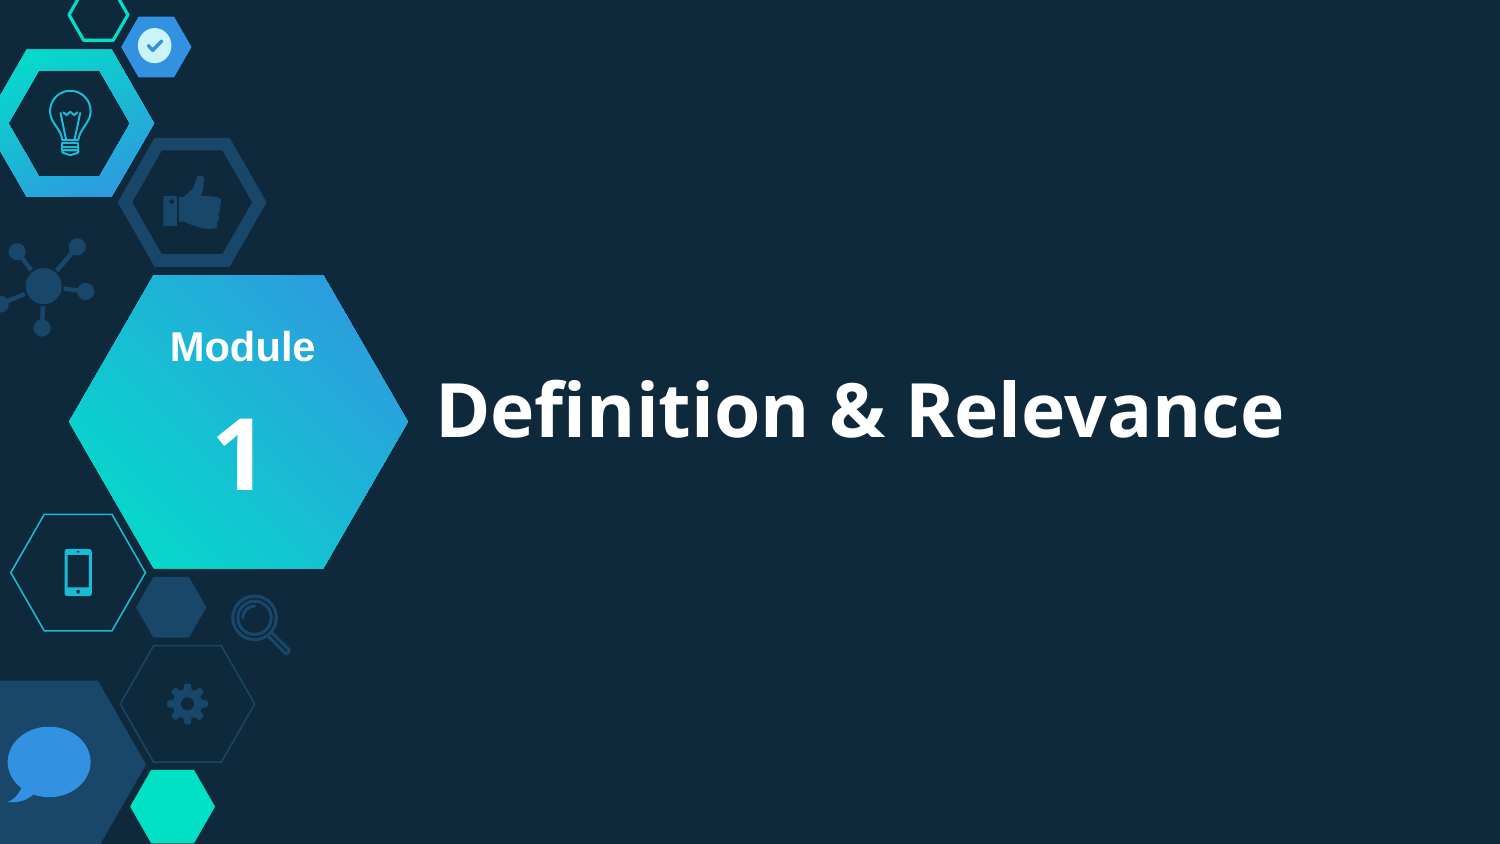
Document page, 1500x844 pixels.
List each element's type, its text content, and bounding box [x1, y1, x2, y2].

text_box 1 [70, 305, 410, 596]
title Definition & Relevance [420, 277, 1346, 468]
text_box [137, 28, 172, 64]
